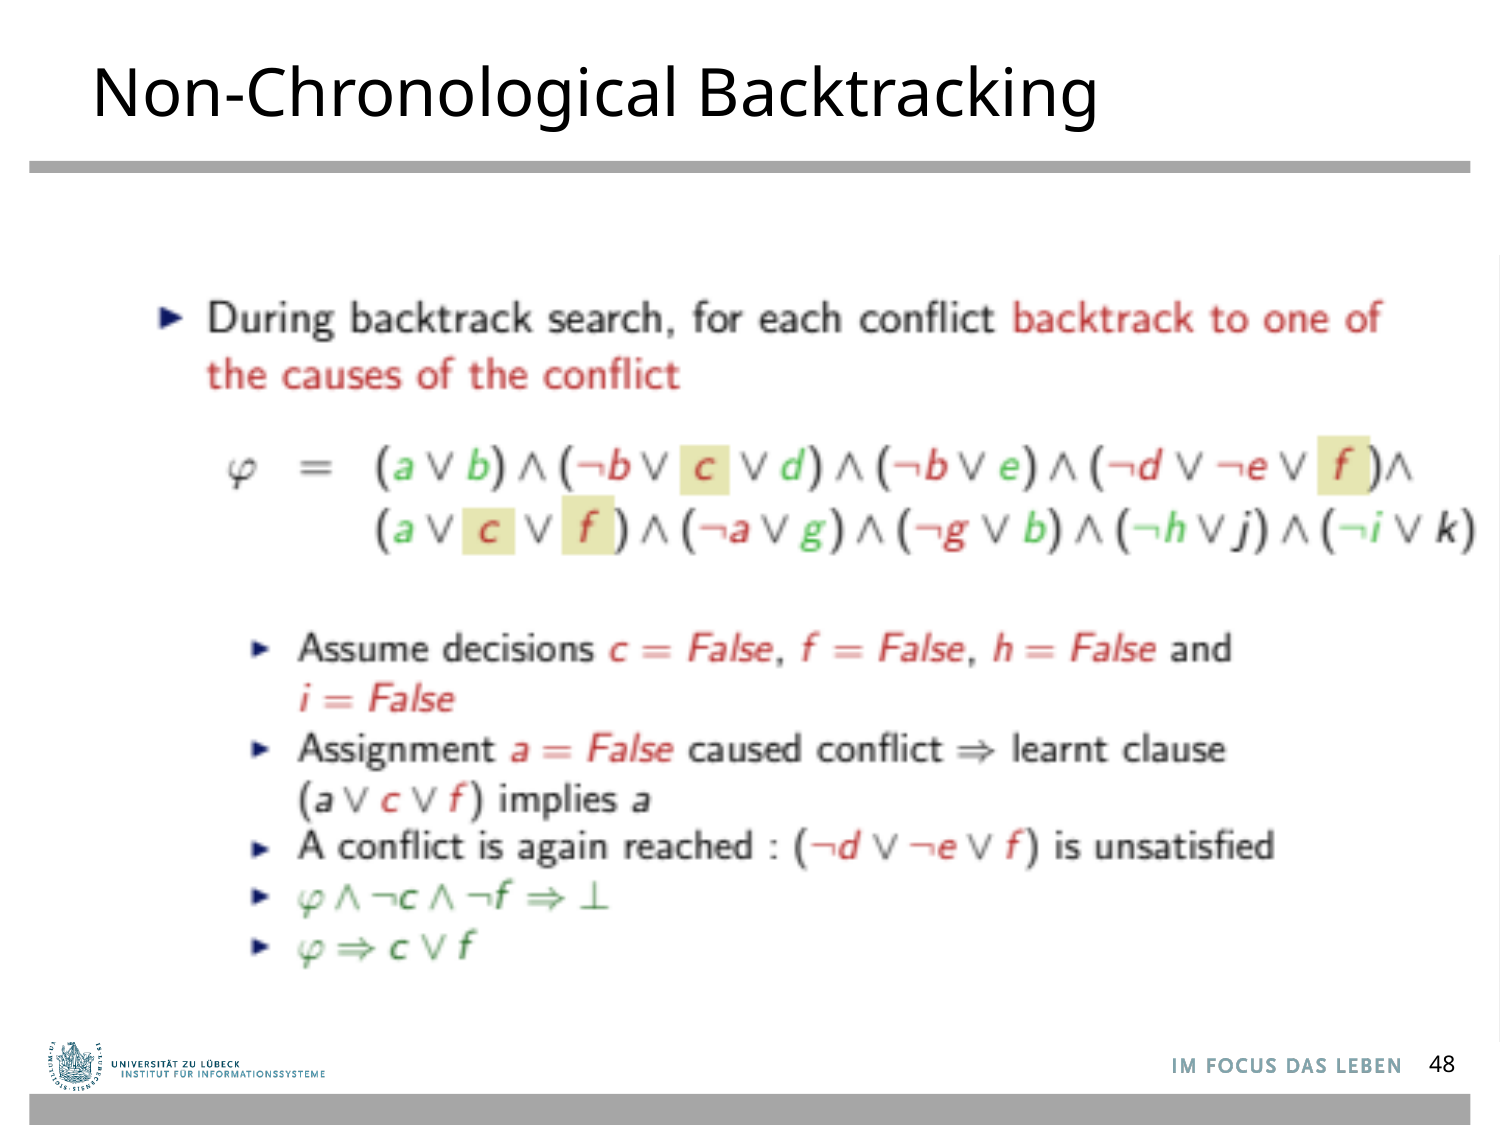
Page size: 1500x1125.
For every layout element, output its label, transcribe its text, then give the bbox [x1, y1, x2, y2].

picture [1173, 1058, 1305, 1073]
slide_number 48 [1305, 1050, 1471, 1083]
picture [0, 255, 1500, 1042]
title Non-Chronological Backtracking [76, 42, 1427, 126]
